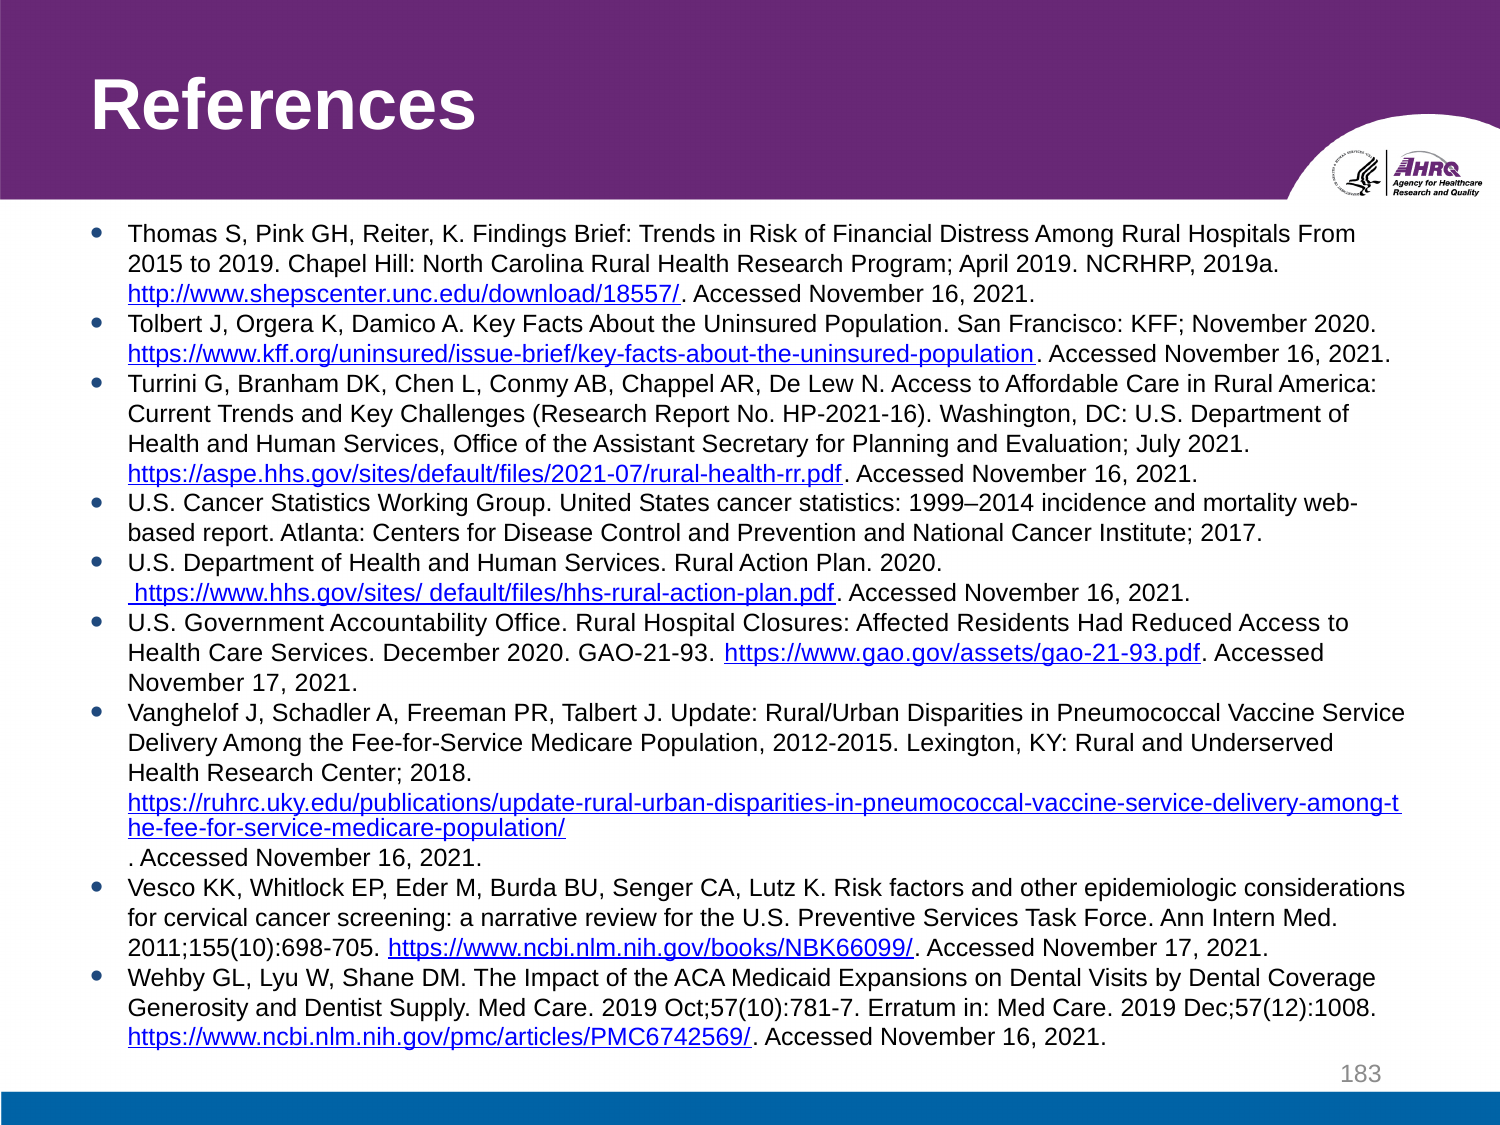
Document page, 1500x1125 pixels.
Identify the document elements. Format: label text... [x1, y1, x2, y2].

slide_number 183 [1059, 1042, 1397, 1103]
list Thomas S, Pink GH, Reiter, K. Findings Brief: Trends in Risk of Financial Distress Among Rural Hospitals From 2015 to 2019. Chapel Hill: North Carolina Rural Health Research Program; April 2019. NCRHRP, 2019a. http://www.shepscenter.unc.edu/download/18557/. Accessed November 16, 2021. Tolbert J, Orgera K, Damico A. Key Facts About the Uninsured Population. San Francisco: KFF; November 2020. https://www.kff.org/uninsured/issue-brief/key-facts-about-the-uninsured-population. Accessed November 16, 2021. Turrini G, Branham DK, Chen L, Conmy AB, Chappel AR, De Lew N. Access to Affordable Care in Rural America: Current Trends and Key Challenges (Research Report No. HP-2021-16). Washington, DC: U.S. Department of Health and Human Services, Office of the Assistant Secretary for Planning and Evaluation; July 2021. https://aspe.hhs.gov/sites/default/files/2021-07/rural-health-rr.pdf. Accessed November 16, 2021. U.S. Cancer Statistics Working Group. United States cancer statistics: 1999–2014 incidence and mortality web-based report. Atlanta: Centers for Disease Control and Prevention and National Cancer Institute; 2017. U.S. Department of Health and Human Services. Rural Action Plan. 2020. https://www.hhs.gov/sites/ default/files/hhs-rural-action-plan.pdf. Accessed November 16, 2021. U.S. Government Accountability Office. Rural Hospital Closures: Affected Residents Had Reduced Access to Health Care Services. December 2020. GAO-21-93. https://www.gao.gov/assets/gao-21-93.pdf. Accessed November 17, 2021. Vanghelof J, Schadler A, Freeman PR, Talbert J. Update: Rural/Urban Disparities in Pneumococcal Vaccine Service Delivery Among the Fee-for-Service Medicare Population, 2012-2015. Lexington, KY: Rural and Underserved Health Research Center; 2018. https://ruhrc.uky.edu/publications/update-rural-urban-disparities-in-pneumococcal-vaccine-service-delivery-among-the-fee-for-service-medicare-population/. Accessed November 16, 2021. Vesco KK, Whitlock EP, Eder M, Burda BU, Senger CA, Lutz K. Risk factors and other epidemiologic considerations for cervical cancer screening: a narrative review for the U.S. Preventive Services Task Force. Ann Intern Med. 2011;155(10):698-705. https://www.ncbi.nlm.nih.gov/books/NBK66099/. Accessed November 17, 2021. Wehby GL, Lyu W, Shane DM. The Impact of the ACA Medicaid Expansions on Dental Visits by Dental Coverage Generosity and Dentist Supply. Med Care. 2019 Oct;57(10):781-7. Erratum in: Med Care. 2019 Dec;57(12):1008. https://www.ncbi.nlm.nih.gov/pmc/articles/PMC6742569/. Accessed November 16, 2021. [75, 210, 1425, 1075]
picture [0, 0, 1500, 1125]
title References [75, 50, 1294, 152]
